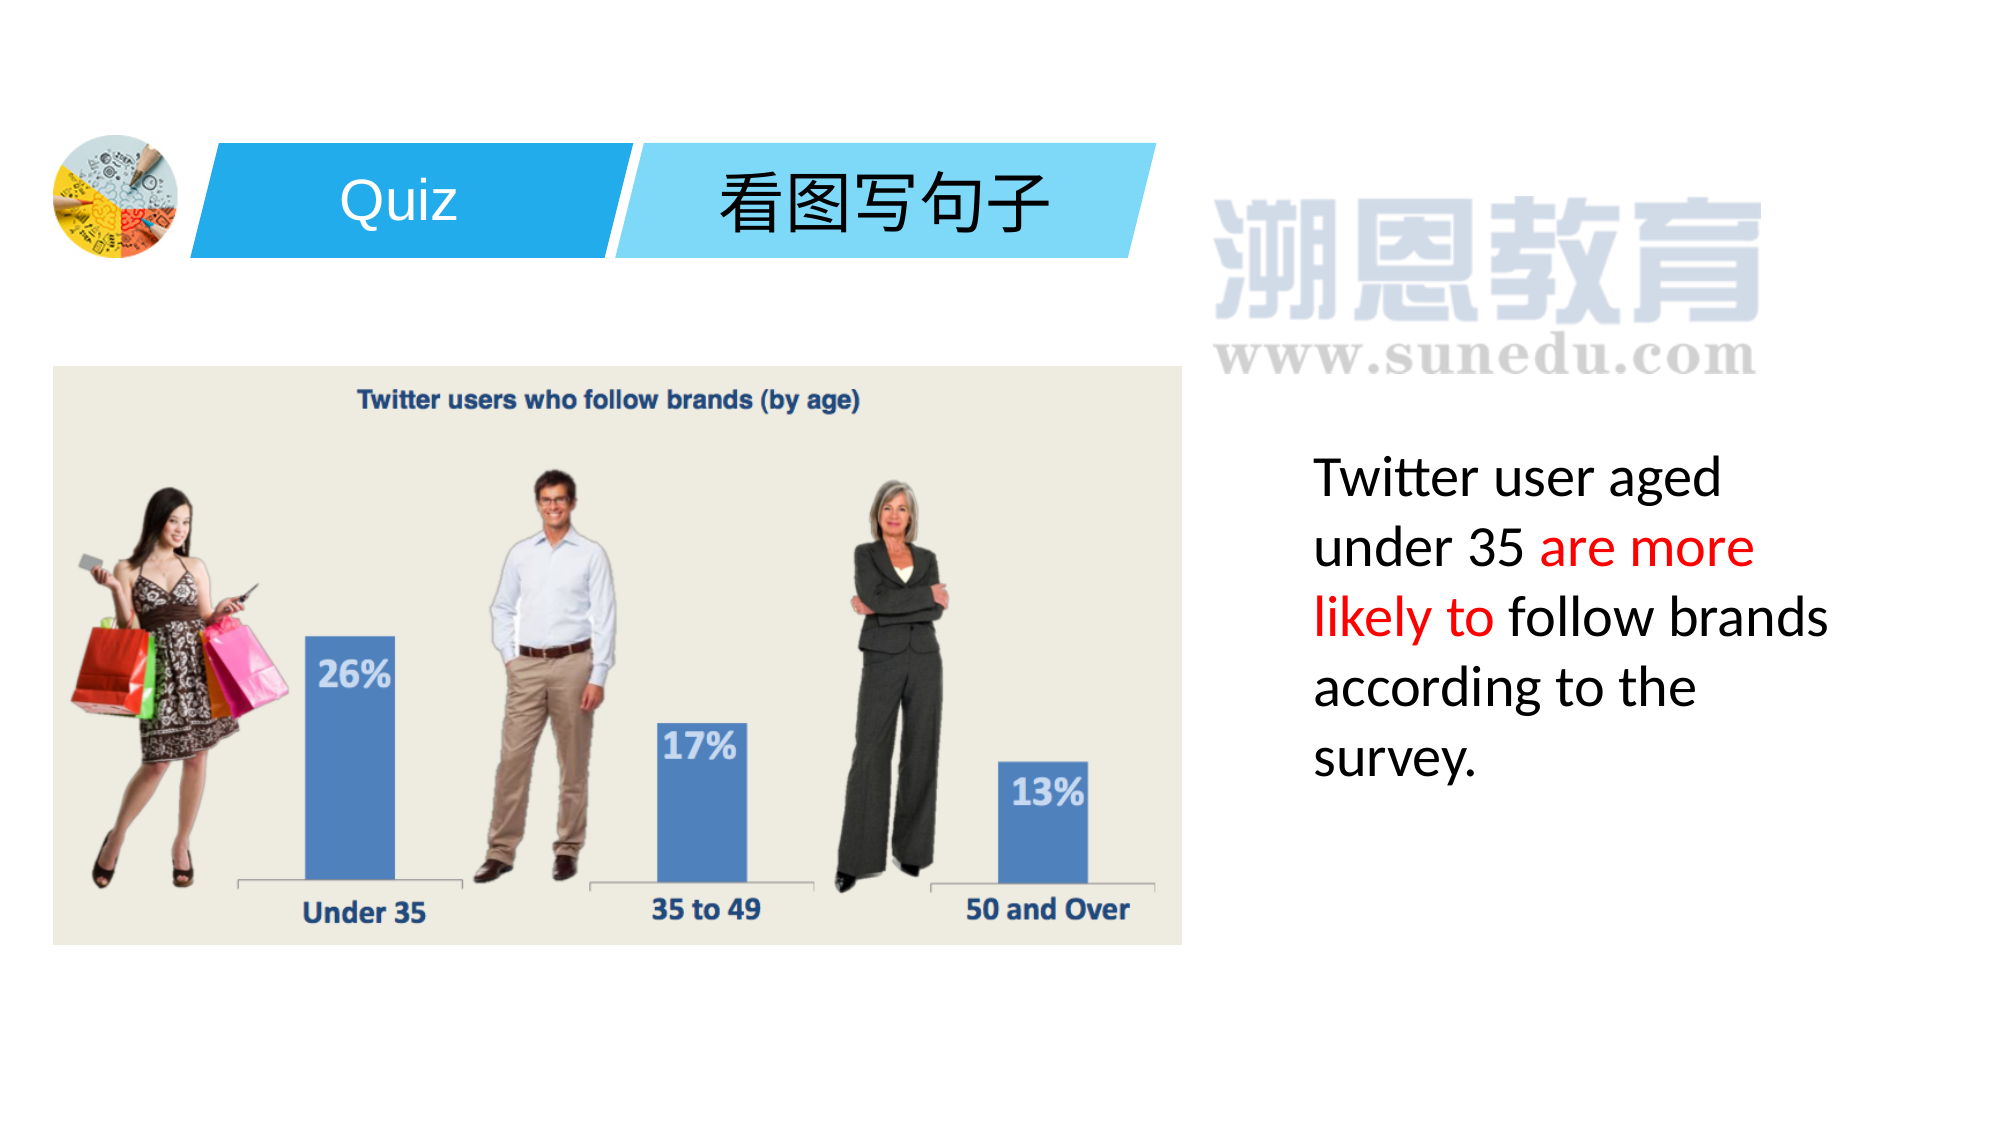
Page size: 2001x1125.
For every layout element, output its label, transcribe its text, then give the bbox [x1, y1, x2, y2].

text_box 看图写句子 [613, 141, 1158, 259]
text_box is likely to [1213, 196, 1761, 374]
text_box Twitter user aged under 35 are more likely to follow brands according to the survey. [1298, 430, 1850, 796]
picture [53, 135, 179, 258]
text_box [188, 141, 635, 259]
picture [53, 366, 1182, 945]
text_box Quiz [340, 162, 461, 233]
